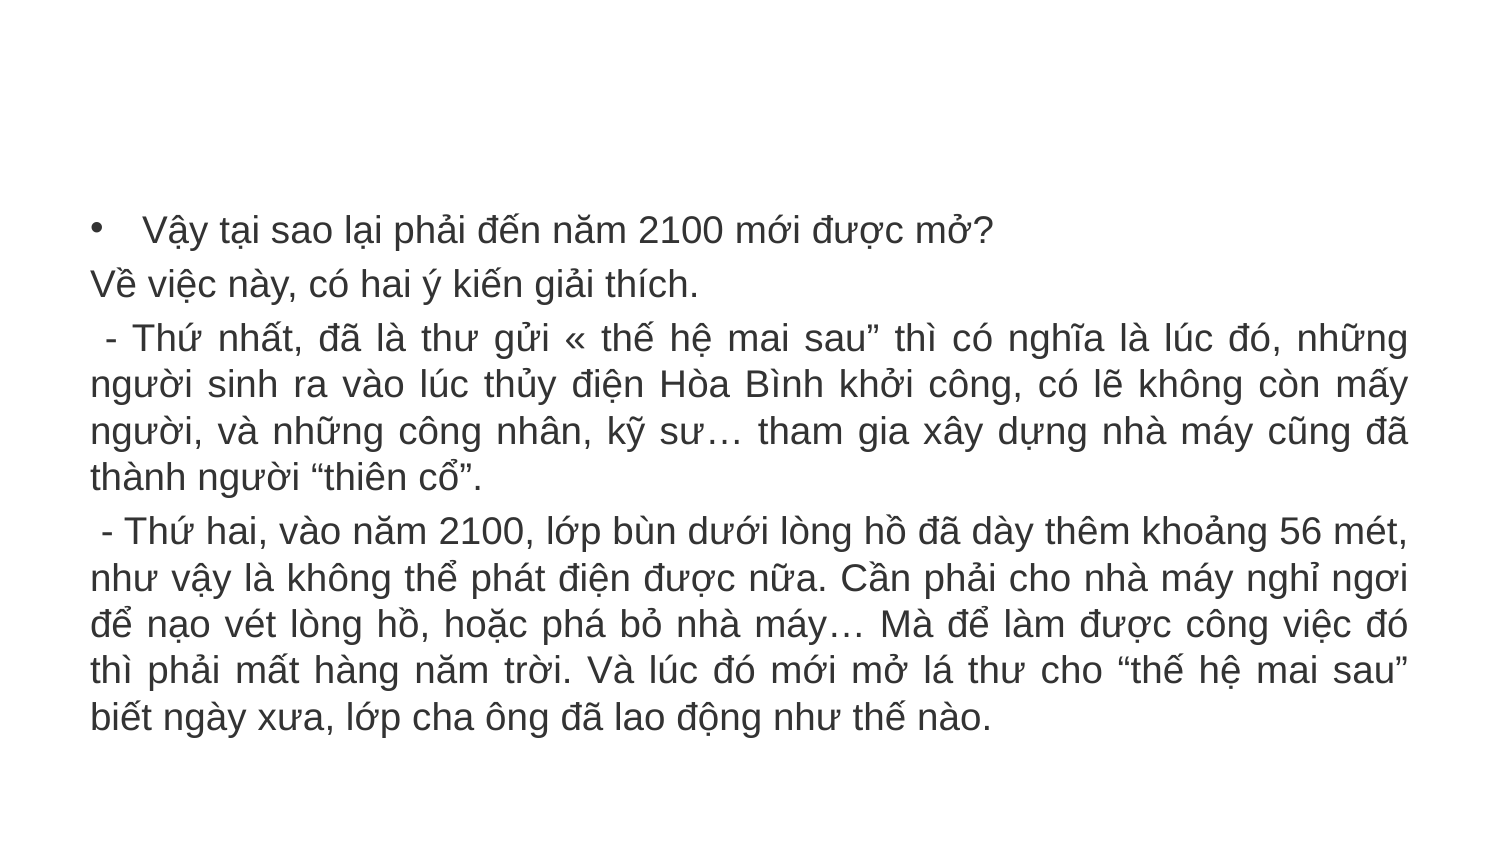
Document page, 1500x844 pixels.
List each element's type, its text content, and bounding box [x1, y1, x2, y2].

list Vậy tại sao lại phải đến năm 2100 mới được mở? Về việc này, có hai ý kiến giải thích. - Thứ nhất, đã là thư gửi « thế hệ mai sau” thì có nghĩa là lúc đó, những người sinh ra vào lúc thủy điện Hòa Bình khởi công, có lẽ không còn mấy người, và những công nhân, kỹ sư… tham gia xây dựng nhà máy cũng đã thành người “thiên cổ”. - Thứ hai, vào năm 2100, lớp bùn dưới lòng hồ đã dày thêm khoảng 56 mét, như vậy là không thể phát điện được nữa. Cần phải cho nhà máy nghỉ ngơi để nạo vét lòng hồ, hoặc phá bỏ nhà máy… Mà để làm được công việc đó thì phải mất hàng năm trời. Và lúc đó mới mở lá thư cho “thế hệ mai sau” biết ngày xưa, lớp cha ông đã lao động như thế nào. [75, 196, 1425, 754]
